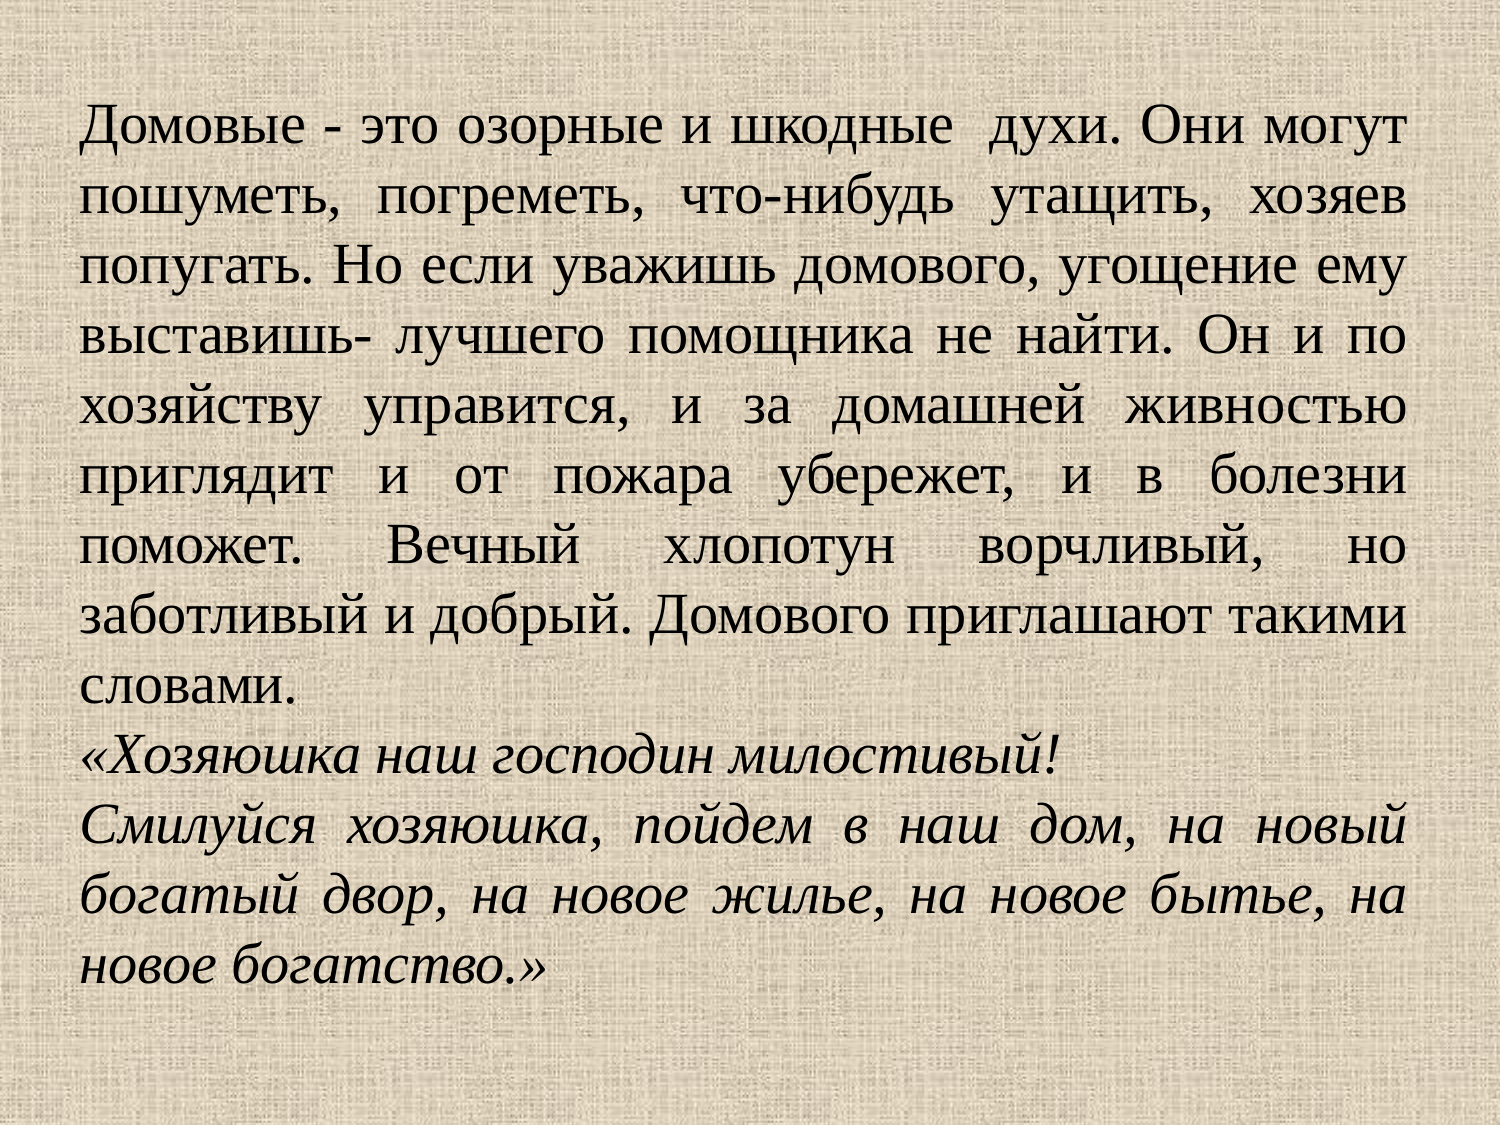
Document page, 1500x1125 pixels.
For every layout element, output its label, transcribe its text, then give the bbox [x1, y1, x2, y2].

picture [0, 0, 1500, 1125]
text_box Домовые - это озорные и шкодные духи. Они могут пошуметь, погреметь, что-нибудь утащить, хозяев попугать. Но если уважишь домового, угощение ему выставишь- лучшего помощника не найти. Он и по хозяйству управится, и за домашней живностью приглядит и от пожара убережет, и в болезни поможет. Вечный хлопотун ворчливый, но заботливый и добрый. Домового приглашают такими словами. «Хозяюшка наш господин милостивый! Смилуйся хозяюшка, пойдем в наш дом, на новый богатый двор, на новое жилье, на новое бытье, на новое богатство.» [64, 78, 1424, 1003]
